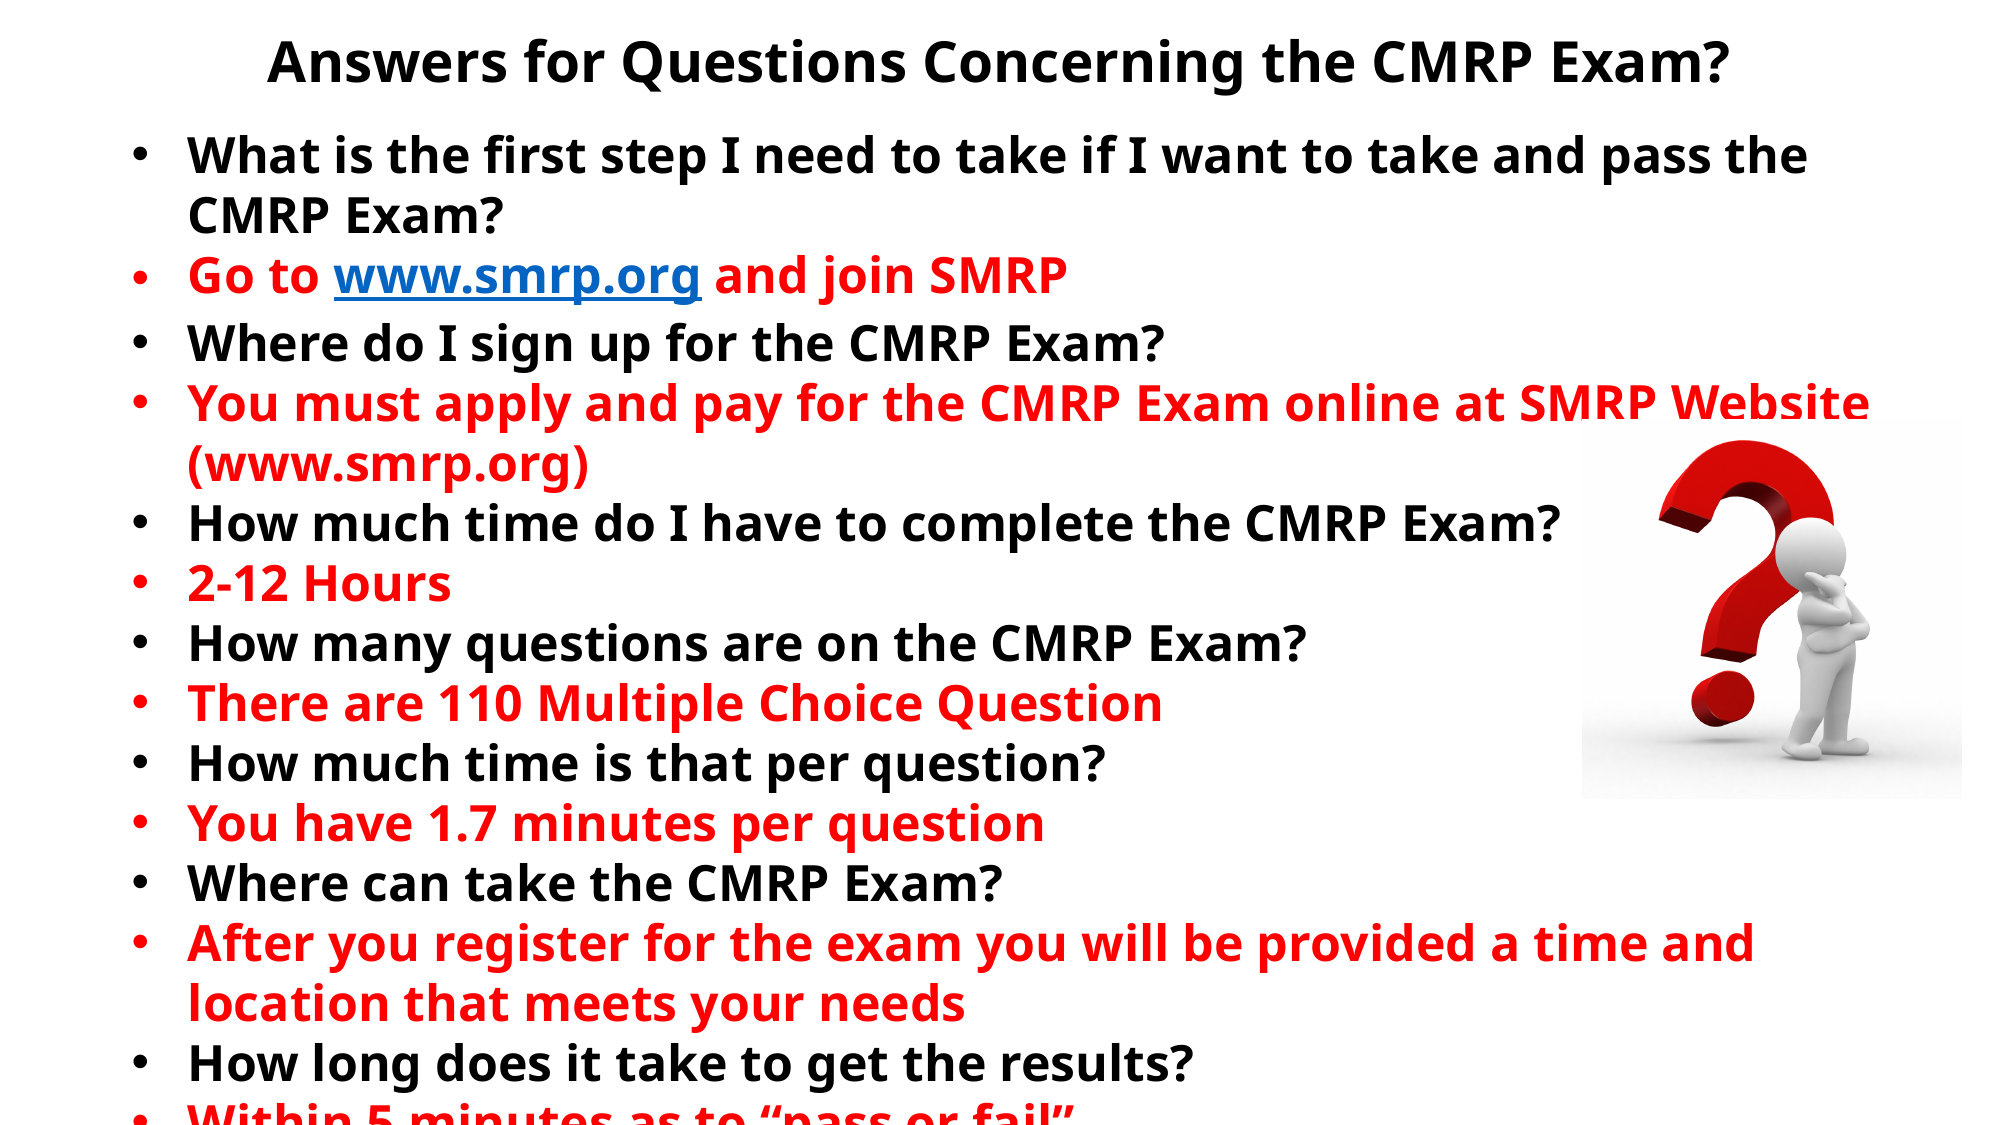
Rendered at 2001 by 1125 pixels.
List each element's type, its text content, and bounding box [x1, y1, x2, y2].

picture [1581, 419, 1962, 799]
title Answers for Questions Concerning the CMRP Exam? [137, 24, 1863, 115]
text_box What is the first step I need to take if I want to take and pass the CMRP Exam? Go to www.smrp.org and join SMRP Where do I sign up for the CMRP Exam? You must apply and pay for the CMRP Exam online at SMRP Website (www.smrp.org) How much time do I have to complete the CMRP Exam? 2-12 Hours How many questions are on the CMRP Exam? There are 110 Multiple Choice Question How much time is that per question? You have 1.7 minutes per question Where can take the CMRP Exam? After you register for the exam you will be provided a time and location that meets your needs How long does it take to get the results? Within 5 minutes as to “pass or fail” [116, 115, 1903, 1125]
